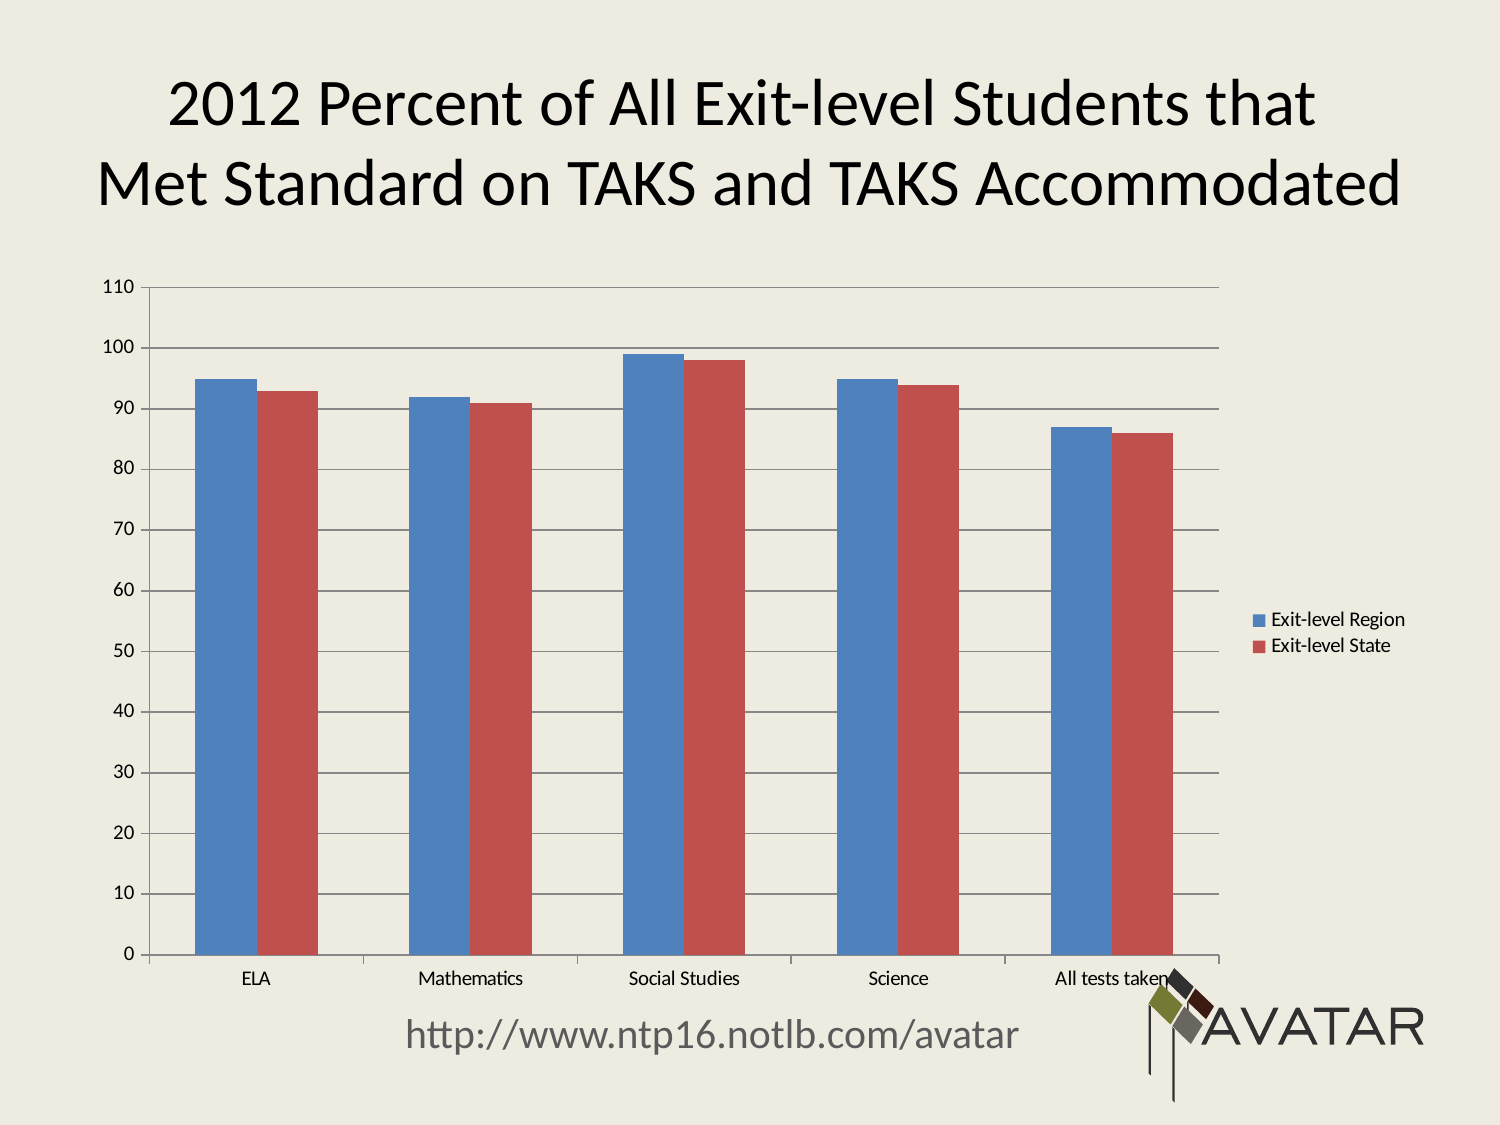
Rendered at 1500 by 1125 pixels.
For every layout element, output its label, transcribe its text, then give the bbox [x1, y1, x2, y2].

chart [74, 262, 1426, 1006]
title 2012 Percent of All Exit-level Students that Met Standard on TAKS and TAKS Accommodated [75, 45, 1425, 233]
